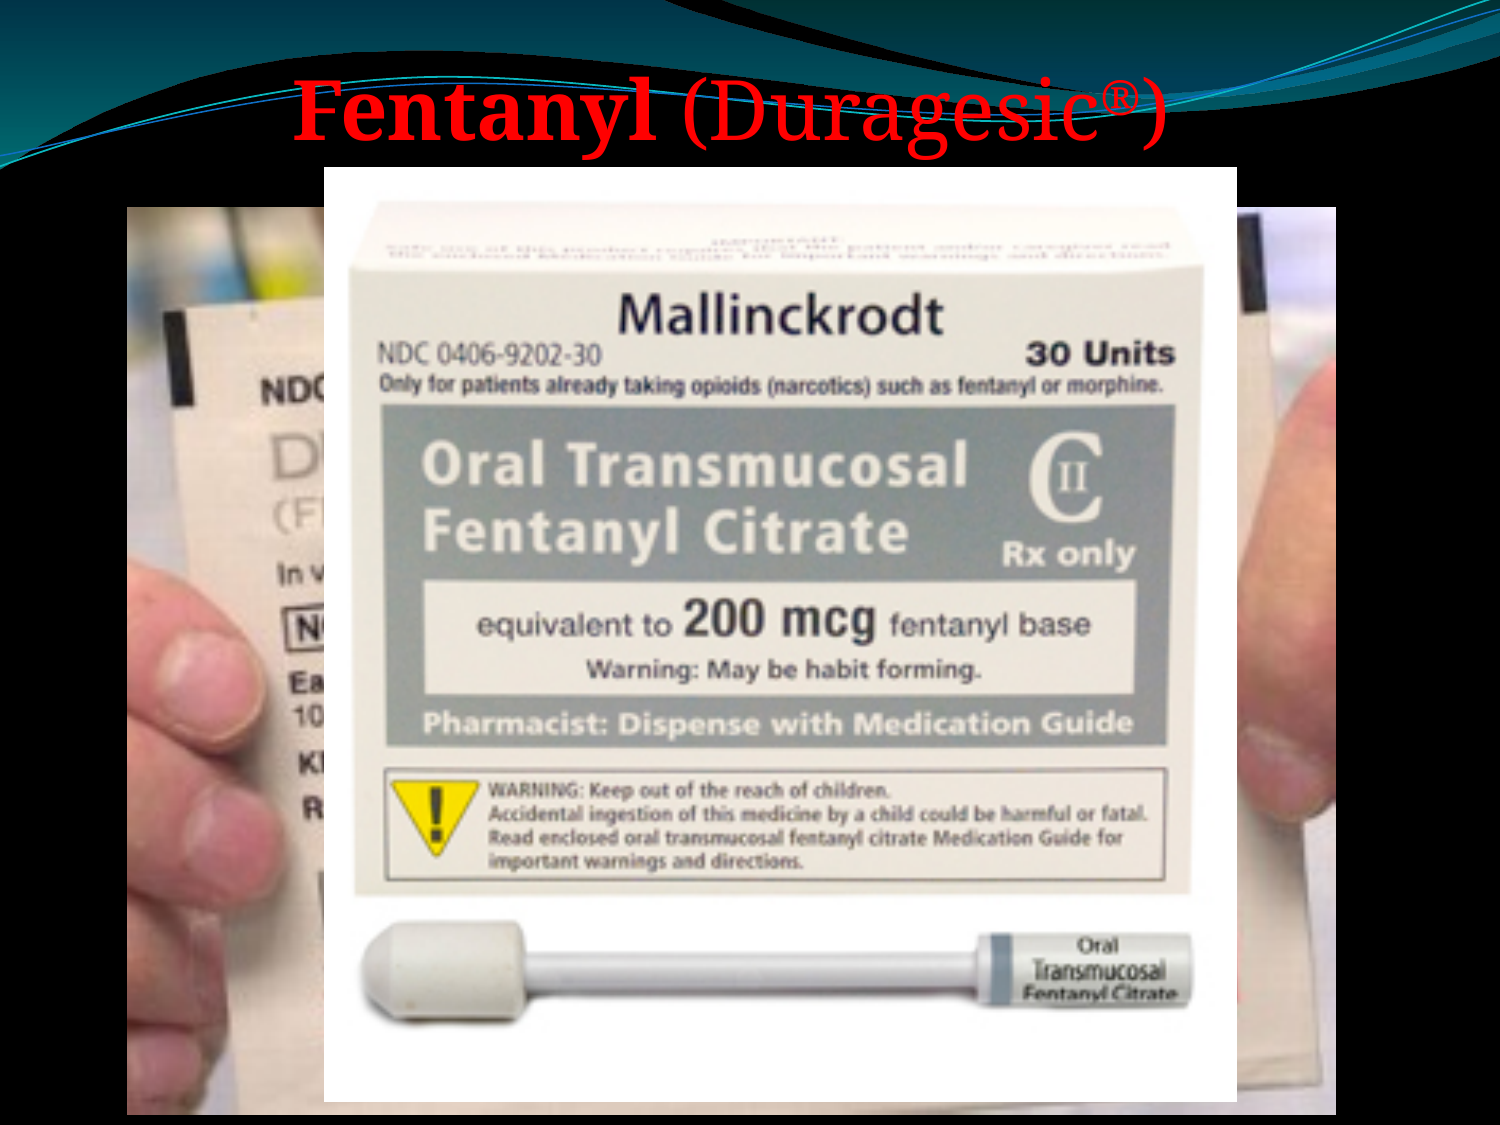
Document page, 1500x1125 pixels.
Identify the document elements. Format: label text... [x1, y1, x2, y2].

text_box Fentanyl (Duragesic®) [62, 50, 1400, 165]
picture [126, 207, 1336, 1115]
picture [324, 167, 1237, 1102]
